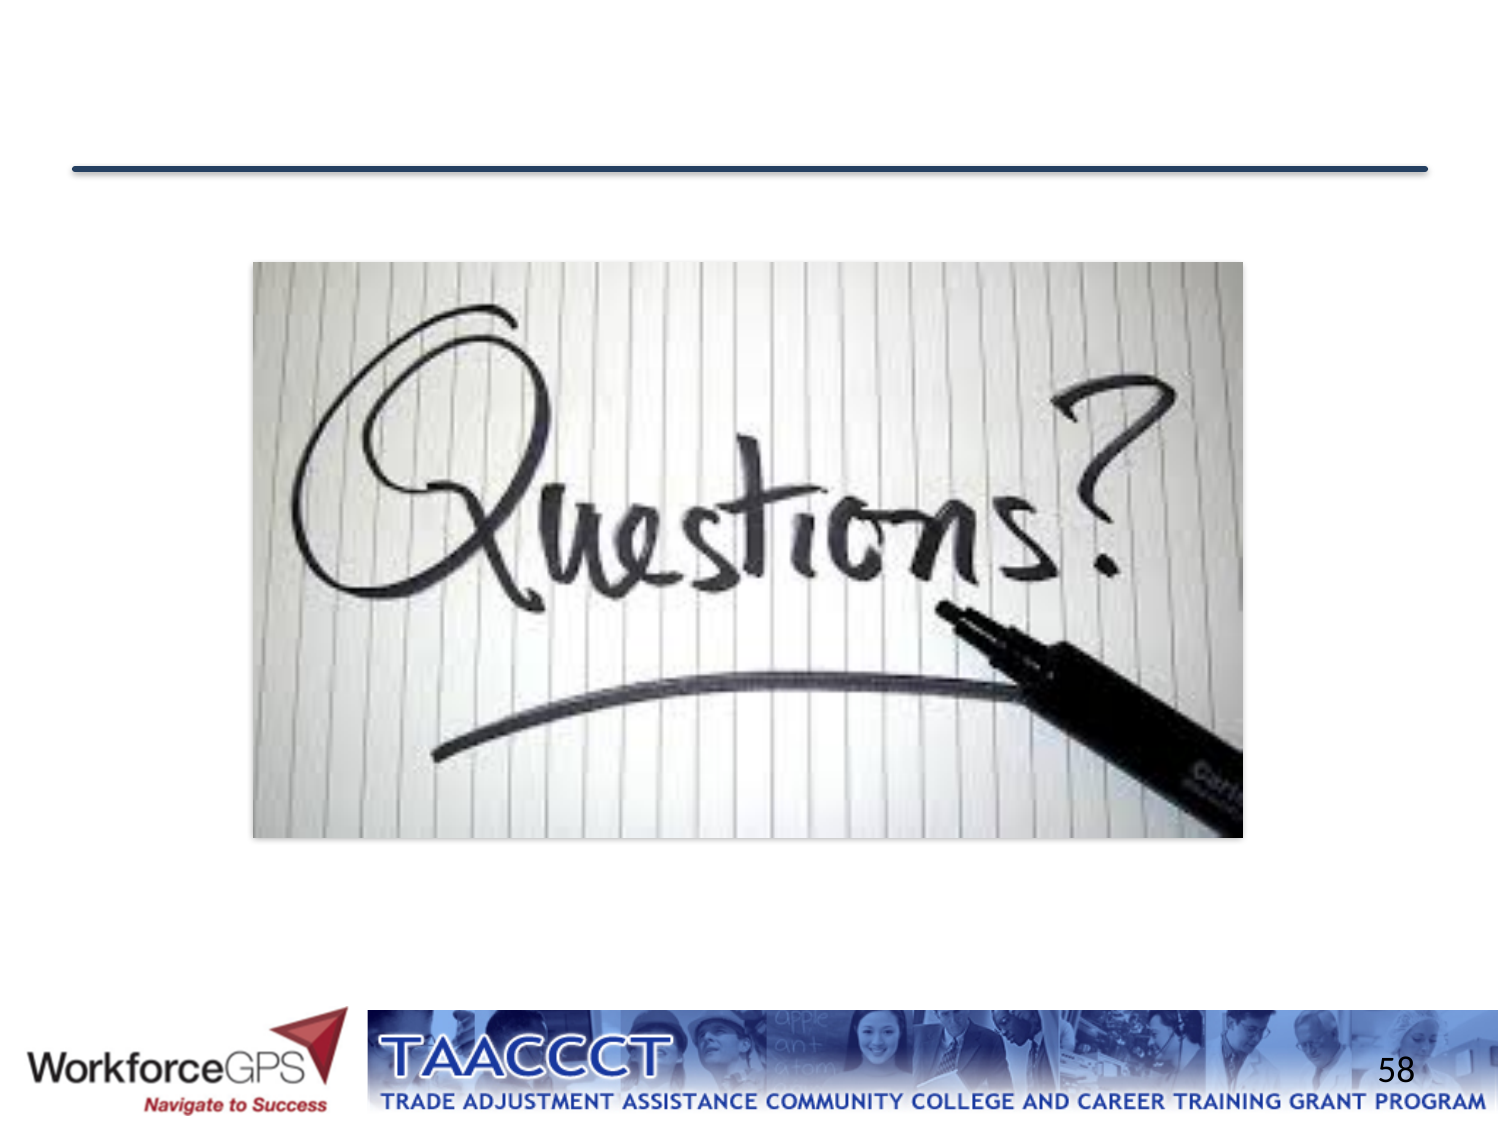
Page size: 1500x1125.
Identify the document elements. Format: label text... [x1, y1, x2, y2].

picture [24, 1006, 351, 1116]
picture [253, 262, 1243, 838]
text_box 58 [1362, 1037, 1463, 1098]
picture [367, 1010, 1498, 1124]
